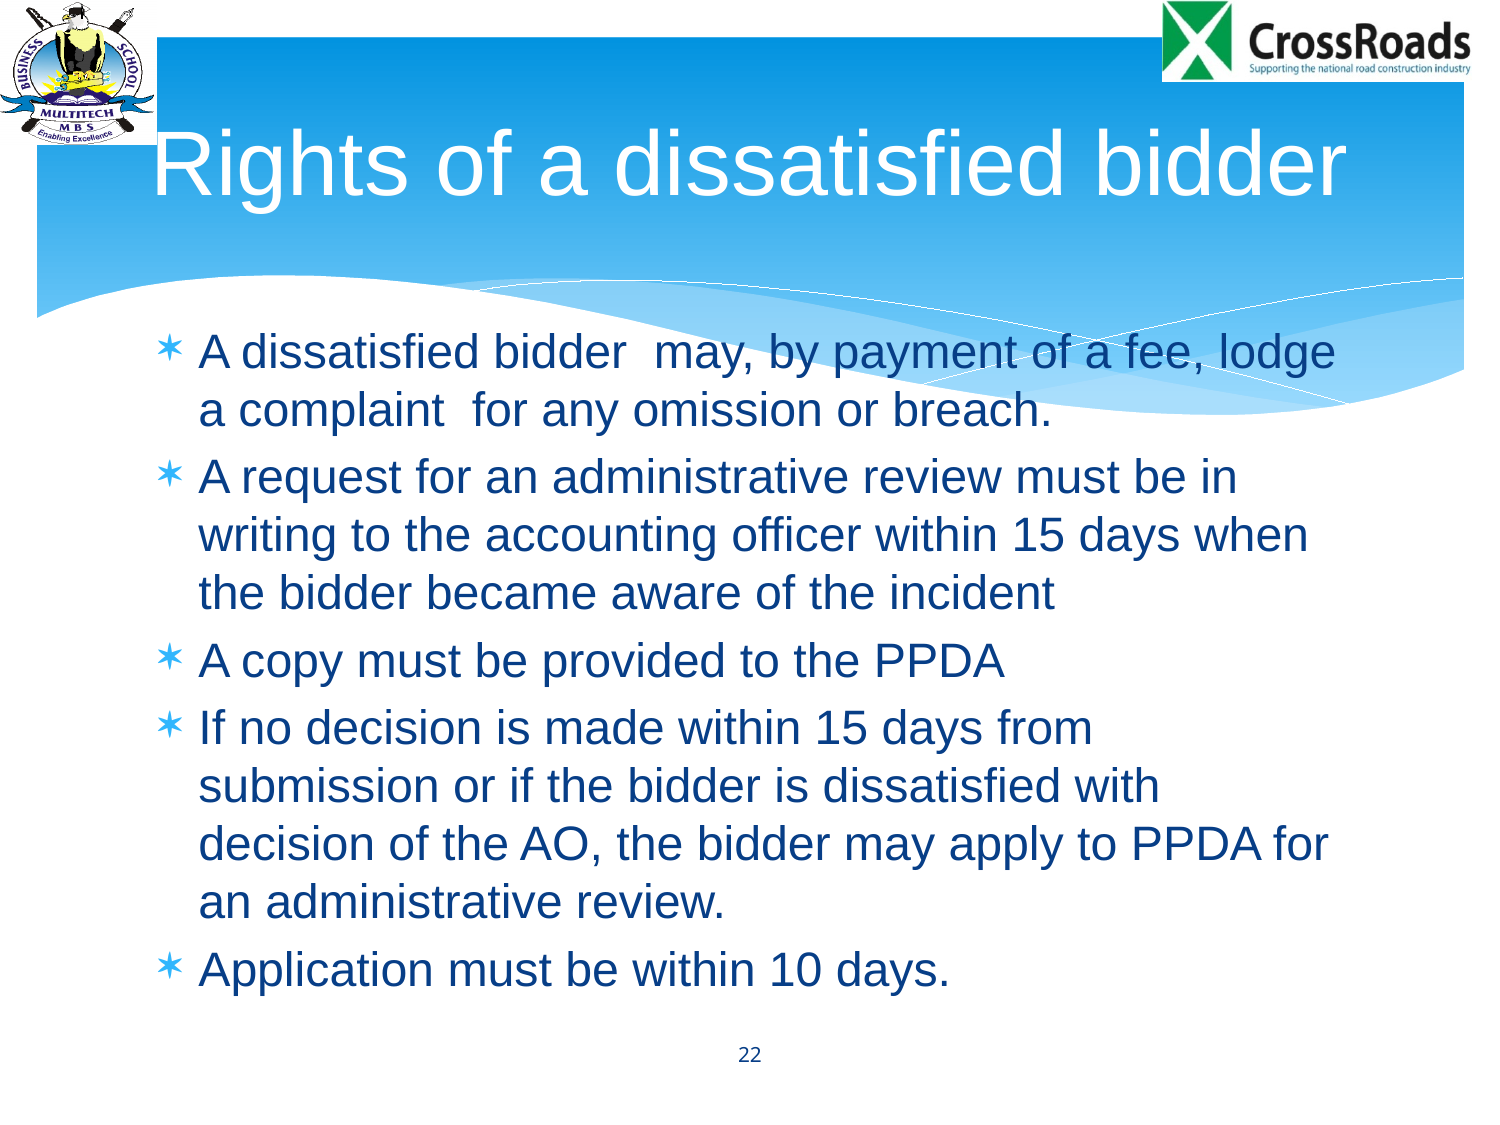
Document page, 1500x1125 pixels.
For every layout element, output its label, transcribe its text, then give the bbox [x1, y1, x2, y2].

title Rights of a dissatisfied bidder [75, 55, 1425, 261]
list A dissatisfied bidder may, by payment of a fee, lodge a complaint for any omission or breach. A request for an administrative review must be in writing to the accounting officer within 15 days when the bidder became aware of the incident A copy must be provided to the PPDA If no decision is made within 15 days from submission or if the bidder is dissatisfied with decision of the AO, the bidder may apply to PPDA for an administrative review. Application must be within 10 days. [143, 312, 1359, 1005]
picture [1162, 0, 1472, 82]
slide_number 22 [654, 1025, 846, 1086]
